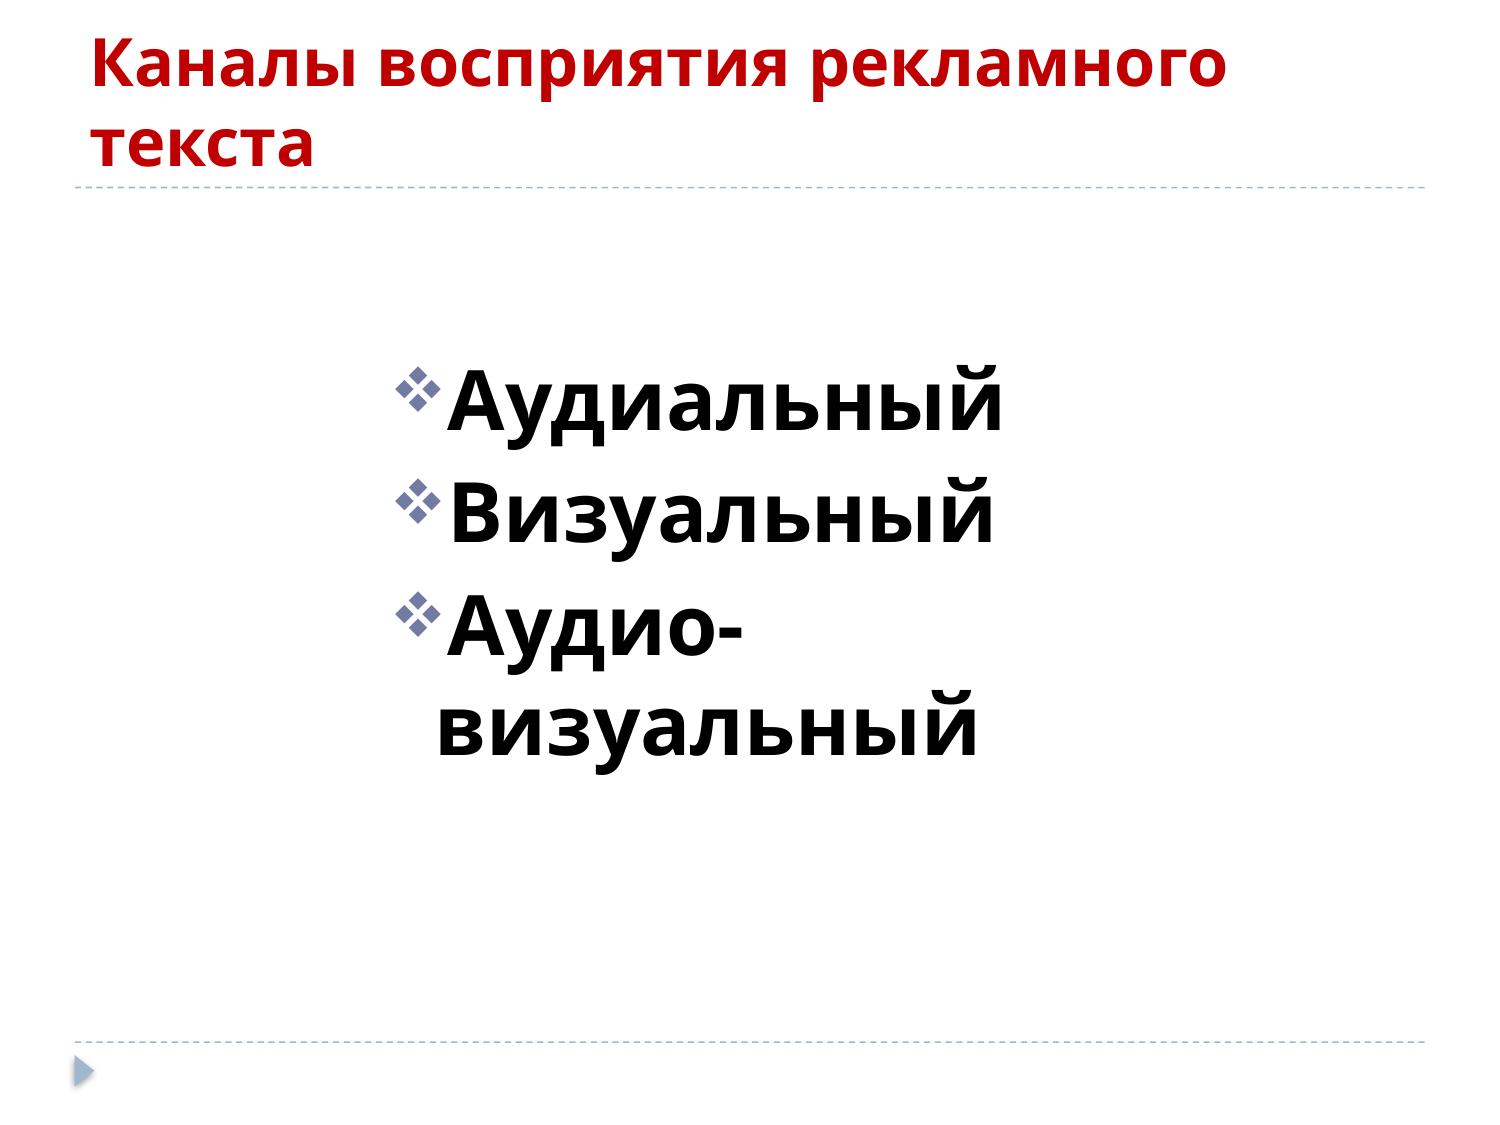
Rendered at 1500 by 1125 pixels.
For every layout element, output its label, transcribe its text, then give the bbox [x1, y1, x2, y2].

title Каналы восприятия рекламного текста [75, 24, 1425, 188]
list Аудиальный Визуальный Аудио-визуальный [375, 339, 1161, 1010]
